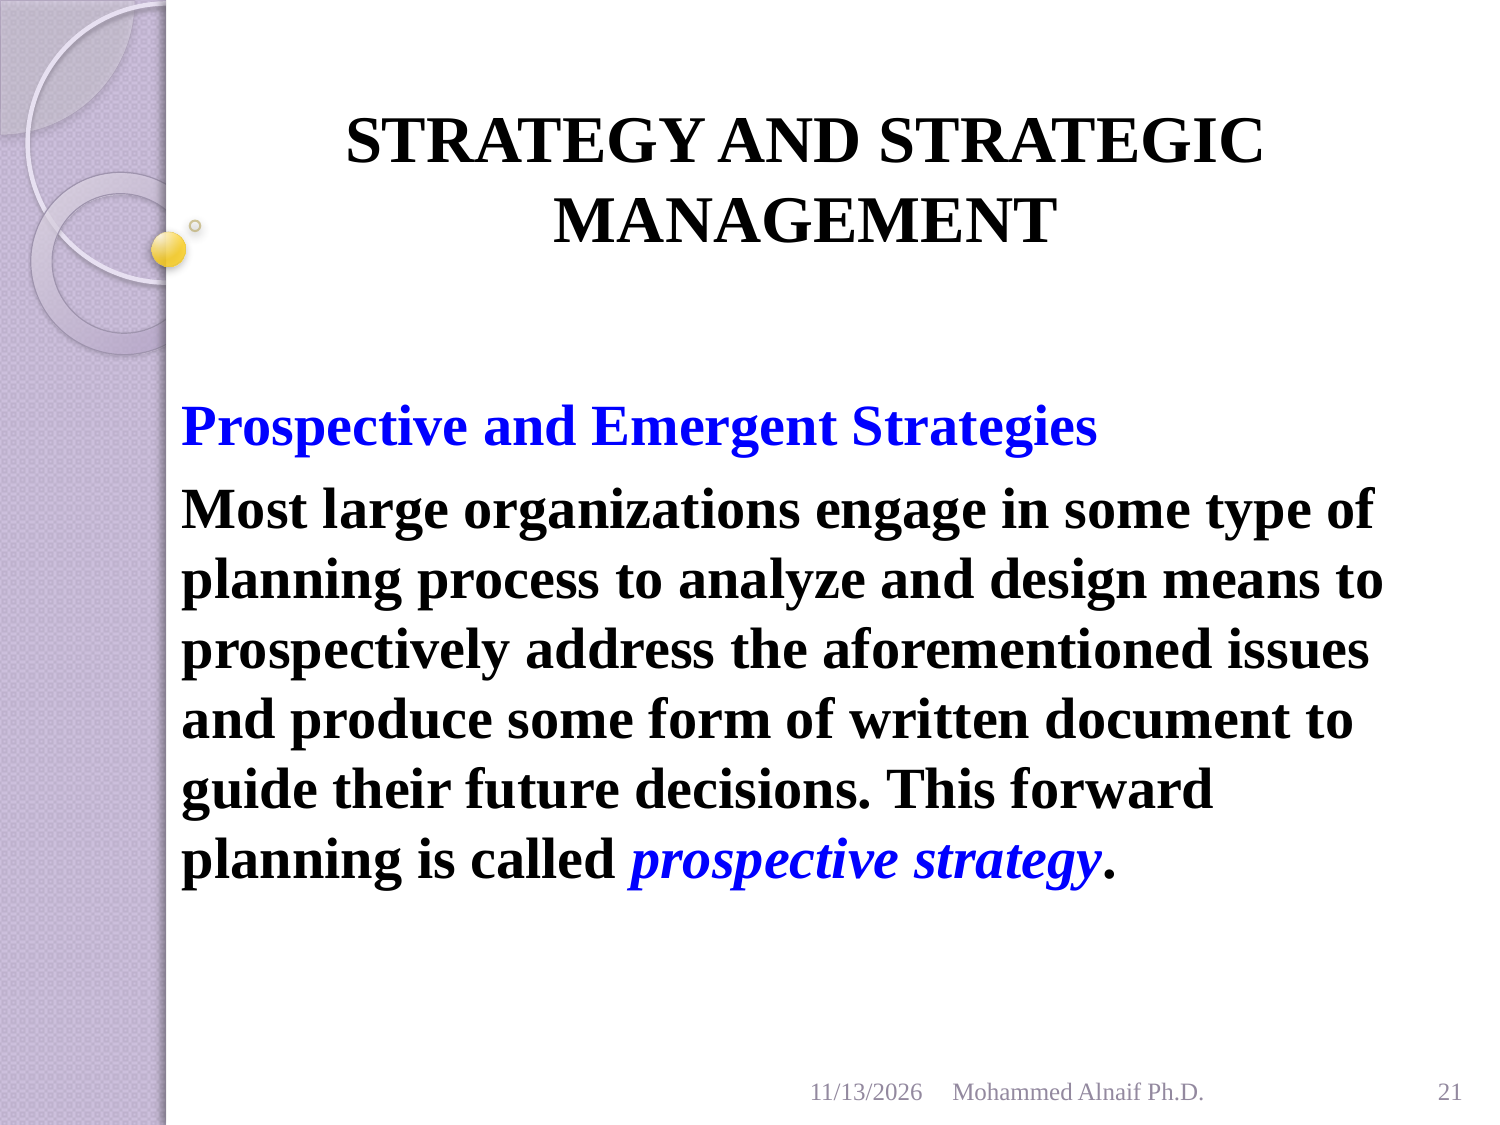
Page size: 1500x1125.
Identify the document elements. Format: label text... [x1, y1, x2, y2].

footer Mohammed Alnaif Ph.D. [937, 1034, 1413, 1113]
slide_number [587, 1034, 937, 1113]
subtitle Prospective and Emergent Strategies Most large organizations engage in some type of planning process to analyze and design means to prospectively address the aforementioned issues and produce some form of written document to guide their future decisions. This forward planning is called prospective strategy. [162, 387, 1450, 1013]
title STRATEGY AND STRATEGIC MANAGEMENT [162, 62, 1450, 263]
slide_number 21 [1413, 1034, 1488, 1113]
